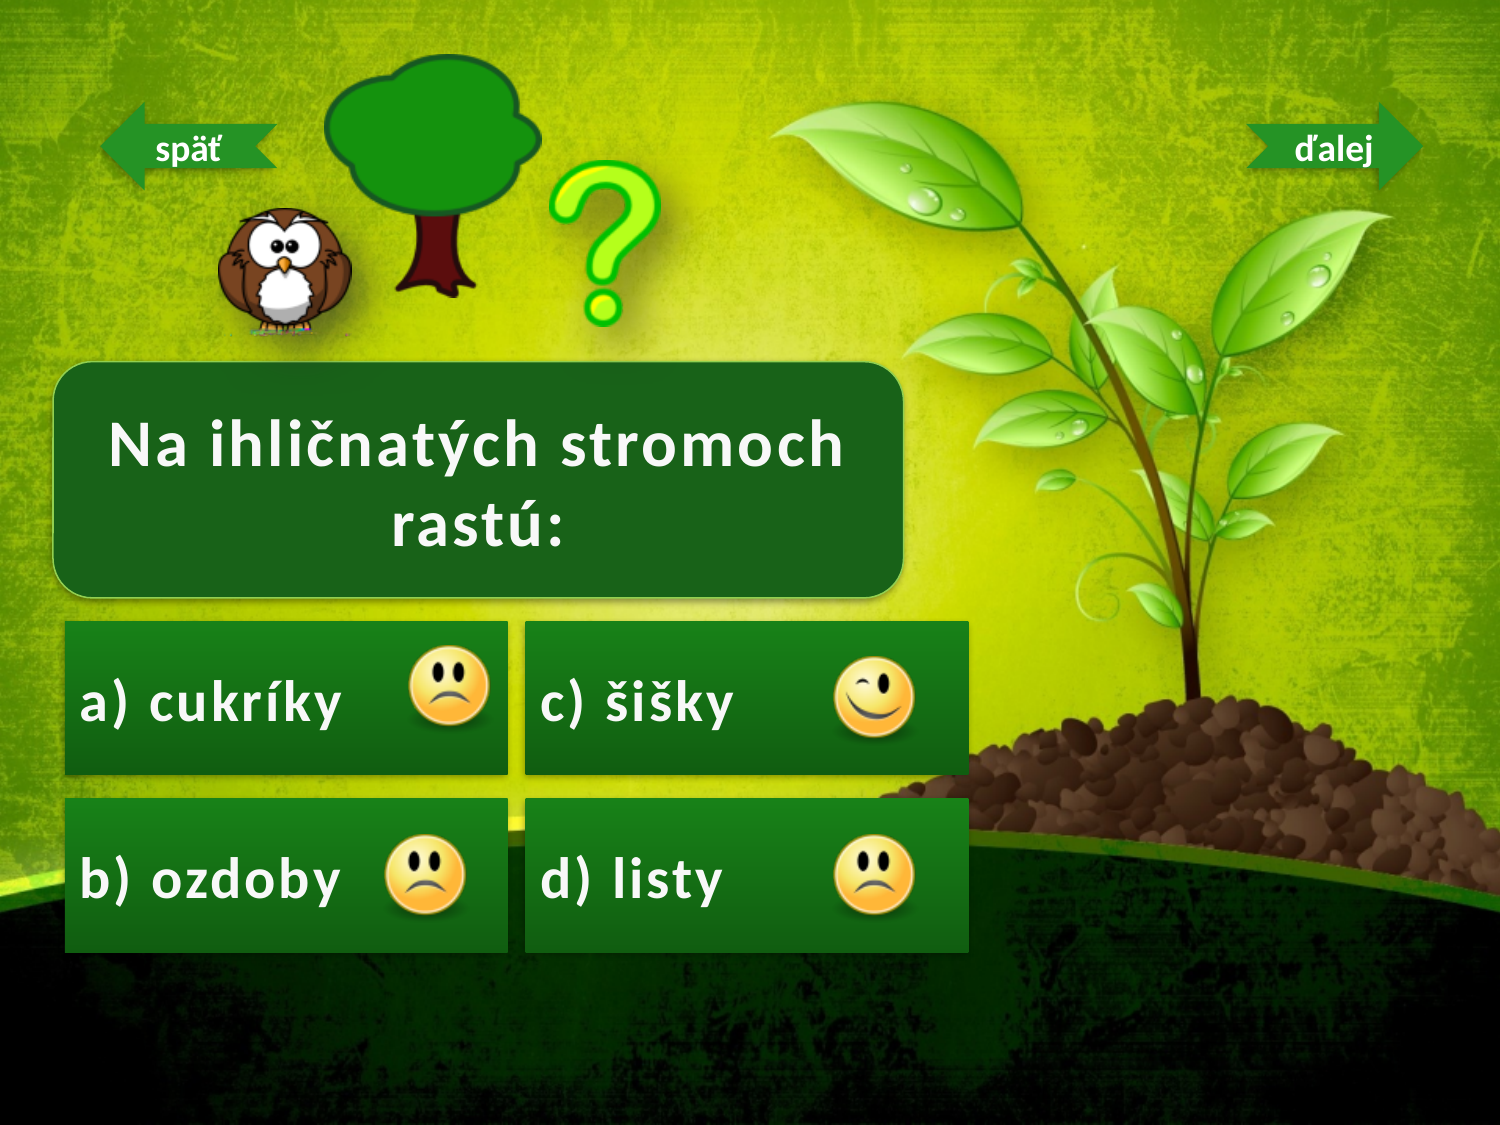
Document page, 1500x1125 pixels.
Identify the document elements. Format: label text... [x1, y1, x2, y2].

text_box ďalej [1246, 101, 1424, 191]
text_box a) cukríky [64, 621, 508, 775]
text_box Na ihličnatých stromoch rastú: [52, 360, 905, 599]
picture [0, 0, 1500, 1125]
text_box späť [100, 101, 278, 191]
text_box b) ozdoby [64, 798, 508, 953]
text_box d) listy [525, 798, 969, 953]
text_box c) šišky [525, 621, 969, 775]
